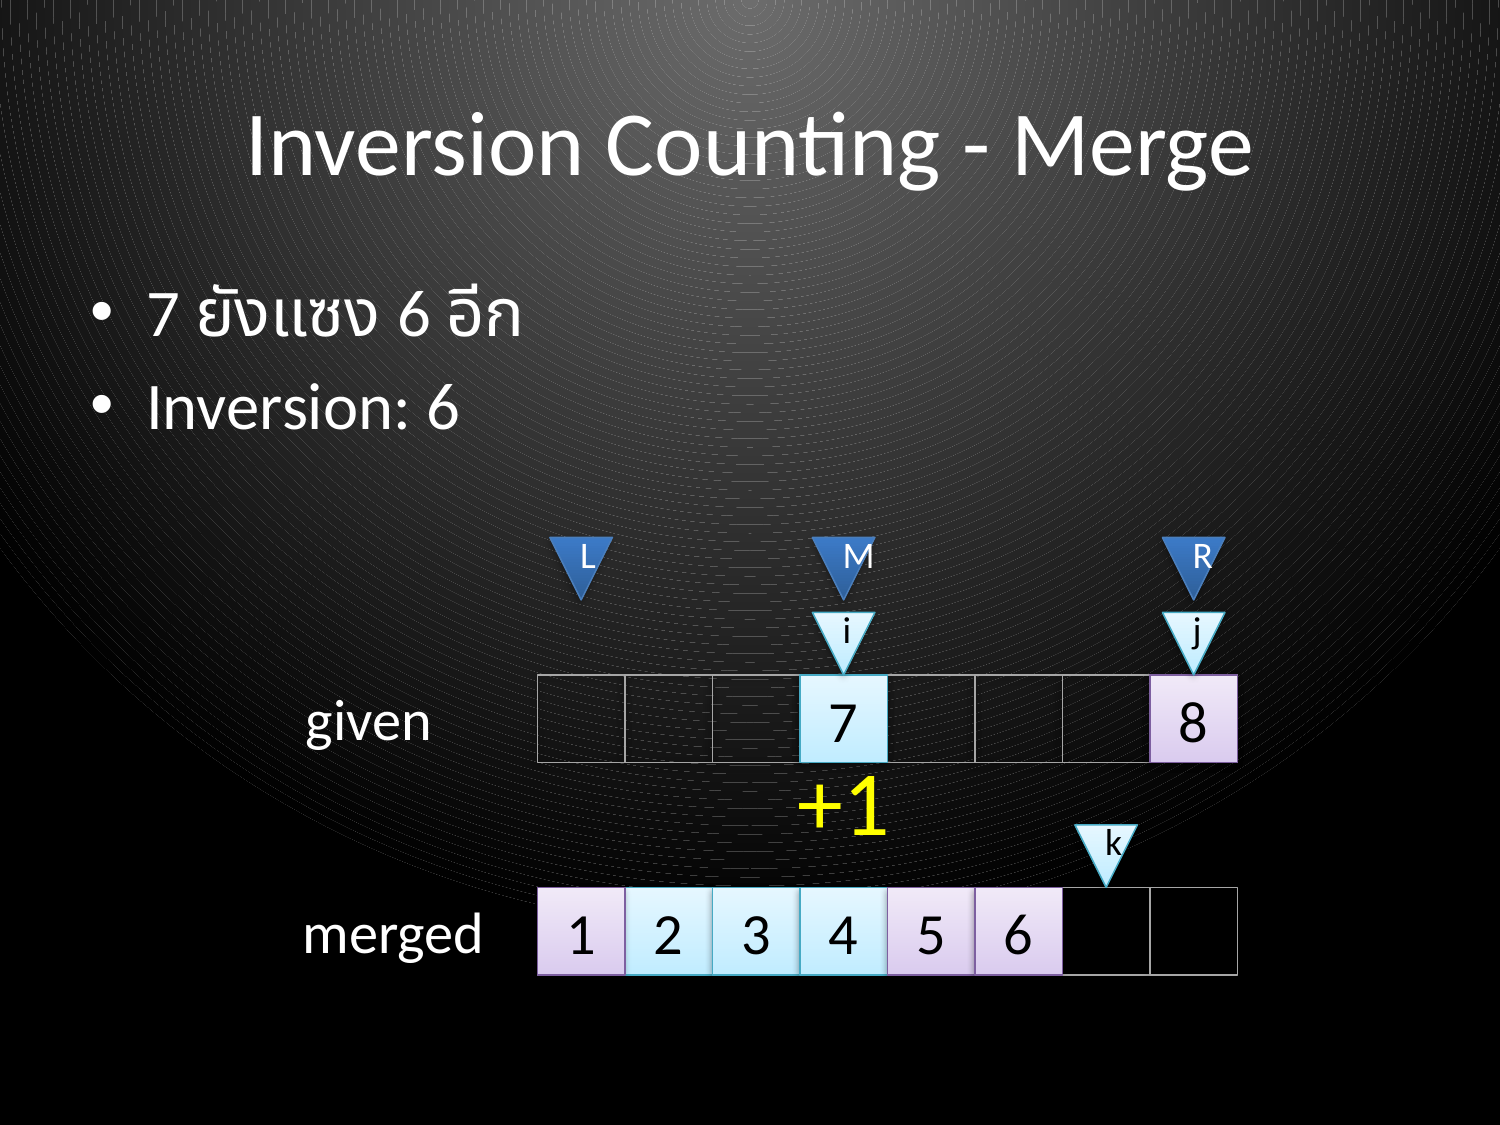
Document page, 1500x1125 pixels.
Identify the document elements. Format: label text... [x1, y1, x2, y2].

text_box given [275, 675, 463, 760]
text_box L [549, 536, 614, 601]
text_box R [1161, 536, 1226, 601]
text_box merged [287, 887, 500, 973]
text_box i [811, 611, 876, 673]
text_box M [811, 536, 876, 601]
text_box +1 [762, 772, 925, 861]
list 7 ยังแซง 6 อีก Inversion: 6 [75, 262, 1425, 1005]
text_box k [1074, 824, 1139, 885]
text_box j [1161, 611, 1226, 673]
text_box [537, 887, 1238, 976]
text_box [537, 674, 1238, 763]
title Inversion Counting - Merge [75, 45, 1425, 233]
